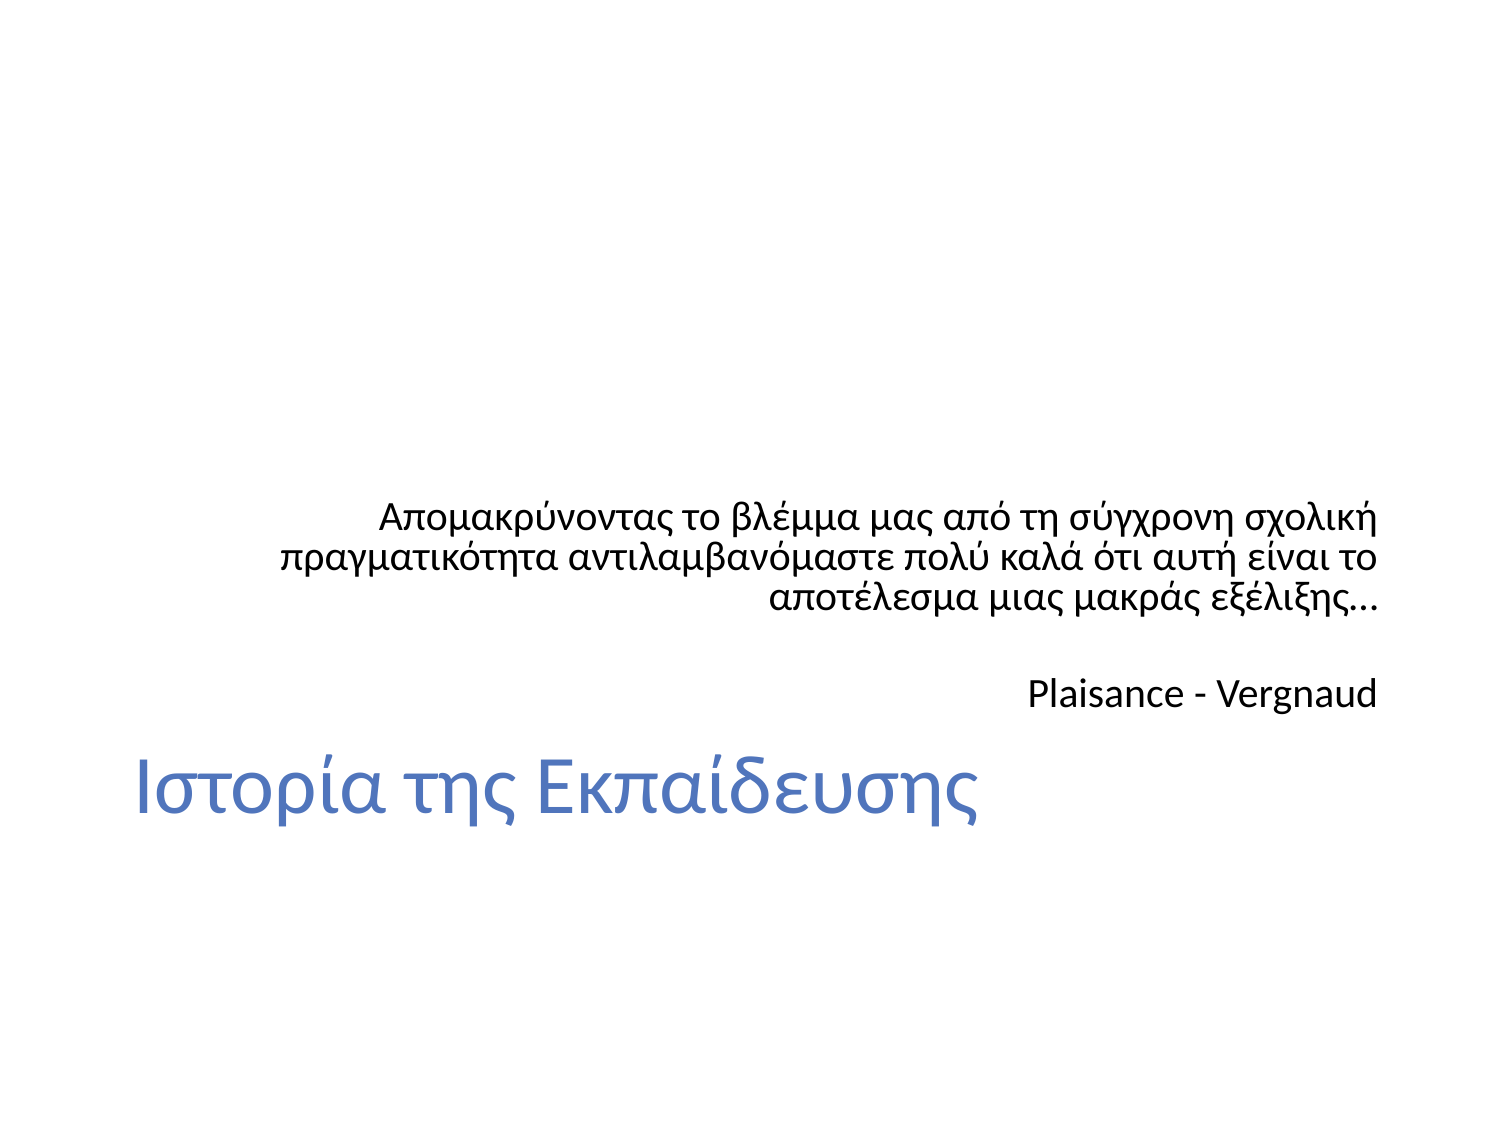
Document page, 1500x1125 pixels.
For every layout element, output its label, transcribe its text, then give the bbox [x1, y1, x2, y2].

title Ιστορία της Εκπαίδευσης [118, 723, 1394, 947]
list Απομακρύνοντας το βλέμμα μας από τη σύγχρονη σχολική πραγματικότητα αντιλαμβανόμαστε πολύ καλά ότι αυτή είναι το αποτέλεσμα μιας μακράς εξέλιξης… Plaisance - Vergnaud [118, 476, 1394, 723]
